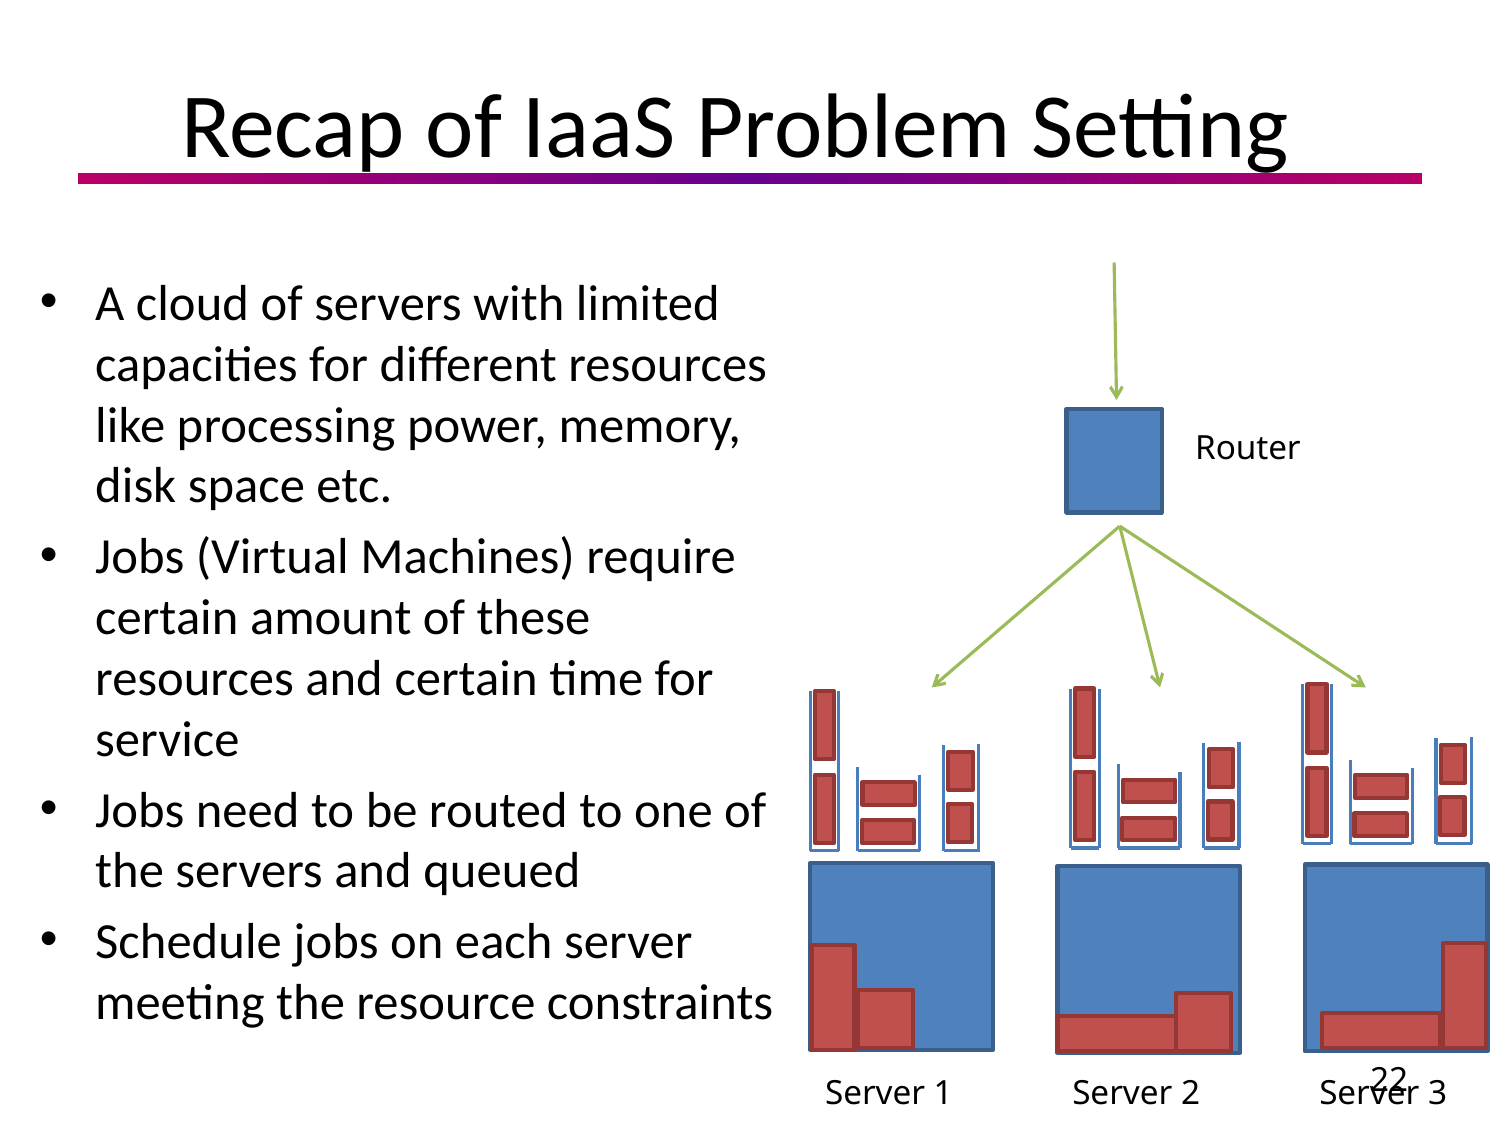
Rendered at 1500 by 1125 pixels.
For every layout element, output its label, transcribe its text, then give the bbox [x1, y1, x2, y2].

title Recap of IaaS Problem Setting [75, 45, 1397, 197]
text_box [809, 262, 1488, 1121]
list A cloud of servers with limited capacities for different resources like processing power, memory, disk space etc. Jobs (Virtual Machines) require certain amount of these resources and certain time for service Jobs need to be routed to one of the servers and queued Schedule jobs on each server meeting the resource constraints [24, 262, 791, 1096]
